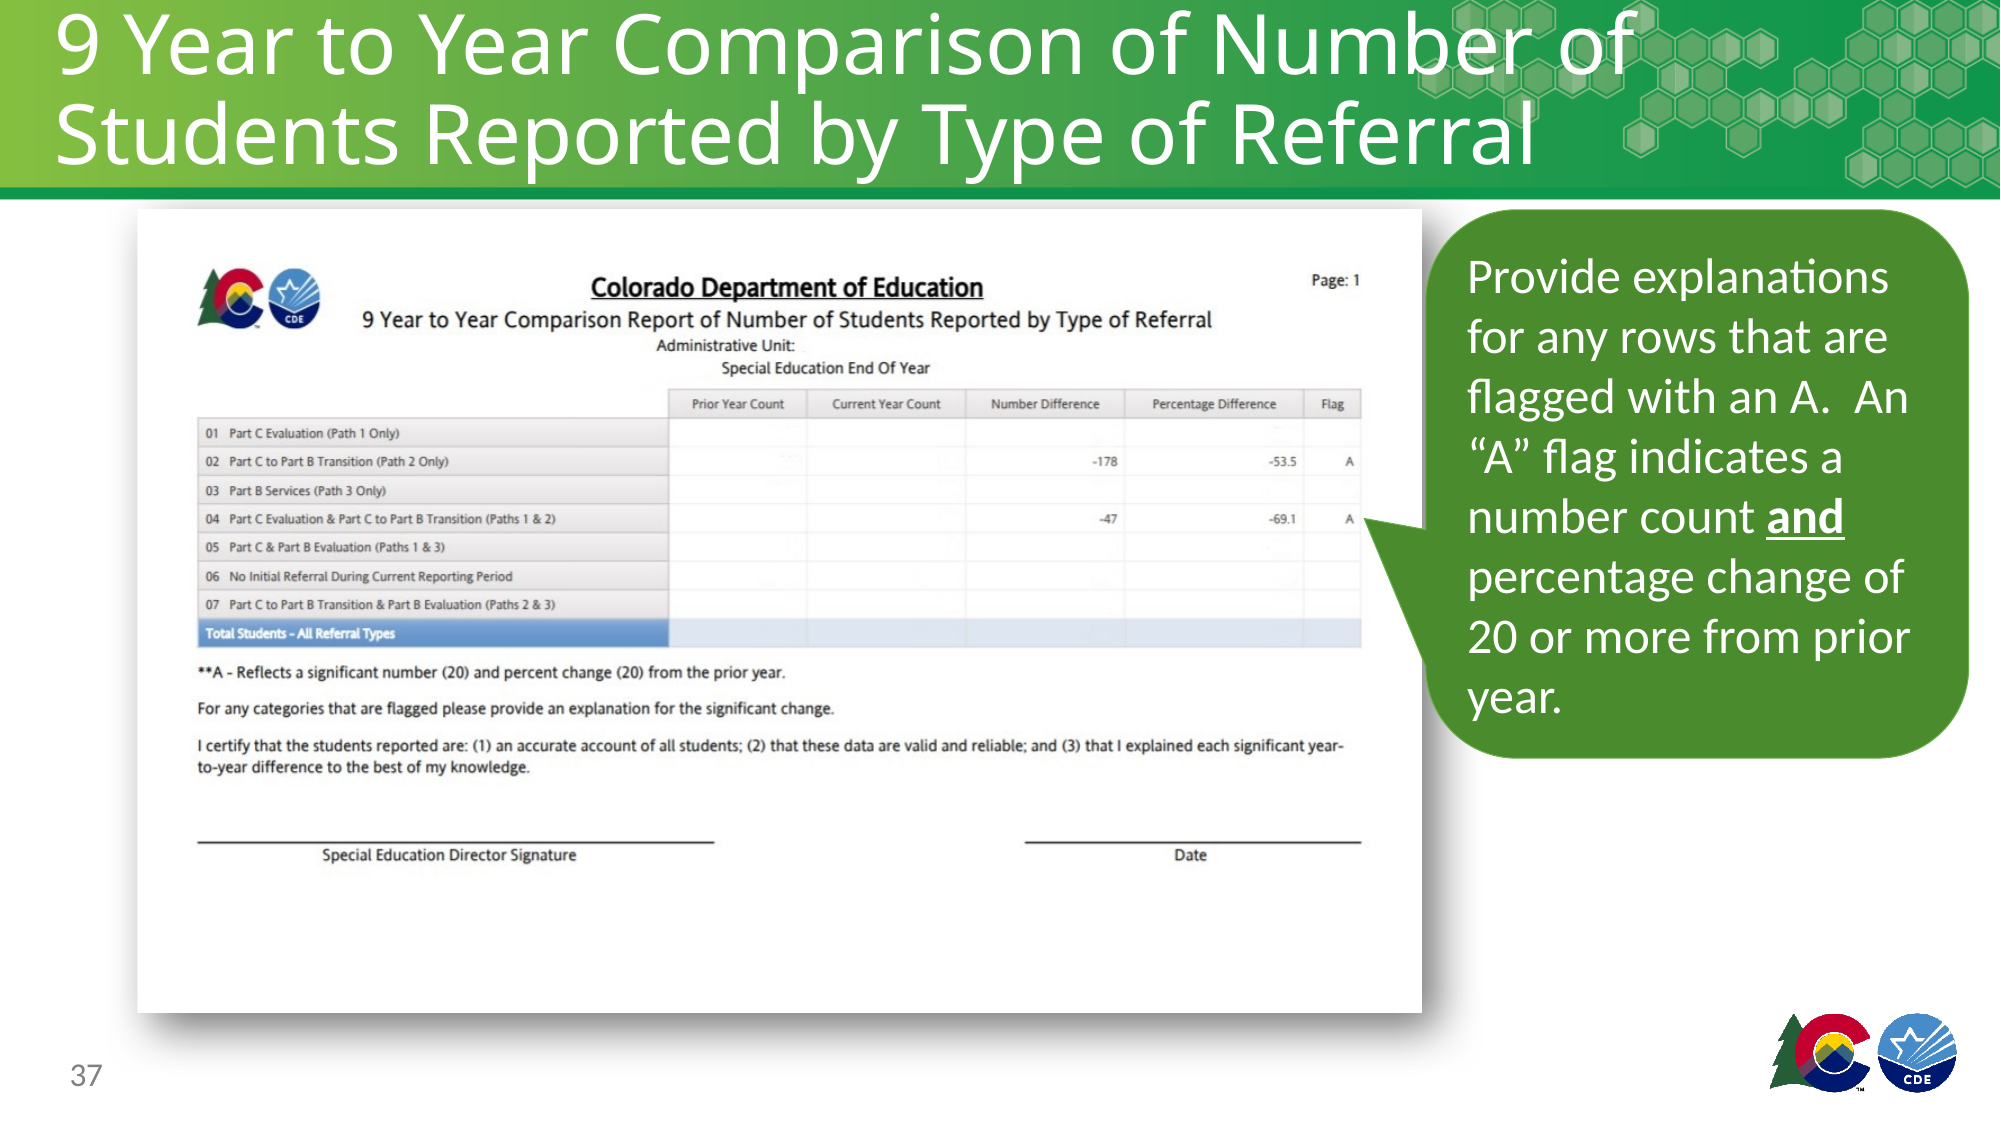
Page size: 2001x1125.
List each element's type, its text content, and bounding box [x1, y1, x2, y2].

picture [1768, 1012, 1957, 1093]
text_box Provide explanations for any rows that are flagged with an A. An “A” flag indicates a number count and percentage change of 20 or more from prior year. [1423, 209, 1970, 759]
slide_number 37 [54, 1042, 505, 1103]
picture [0, 0, 2000, 200]
title 9 Year to Year Comparison of Number of Students Reported by Type of Referral [54, 2, 1665, 150]
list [137, 209, 1423, 1013]
